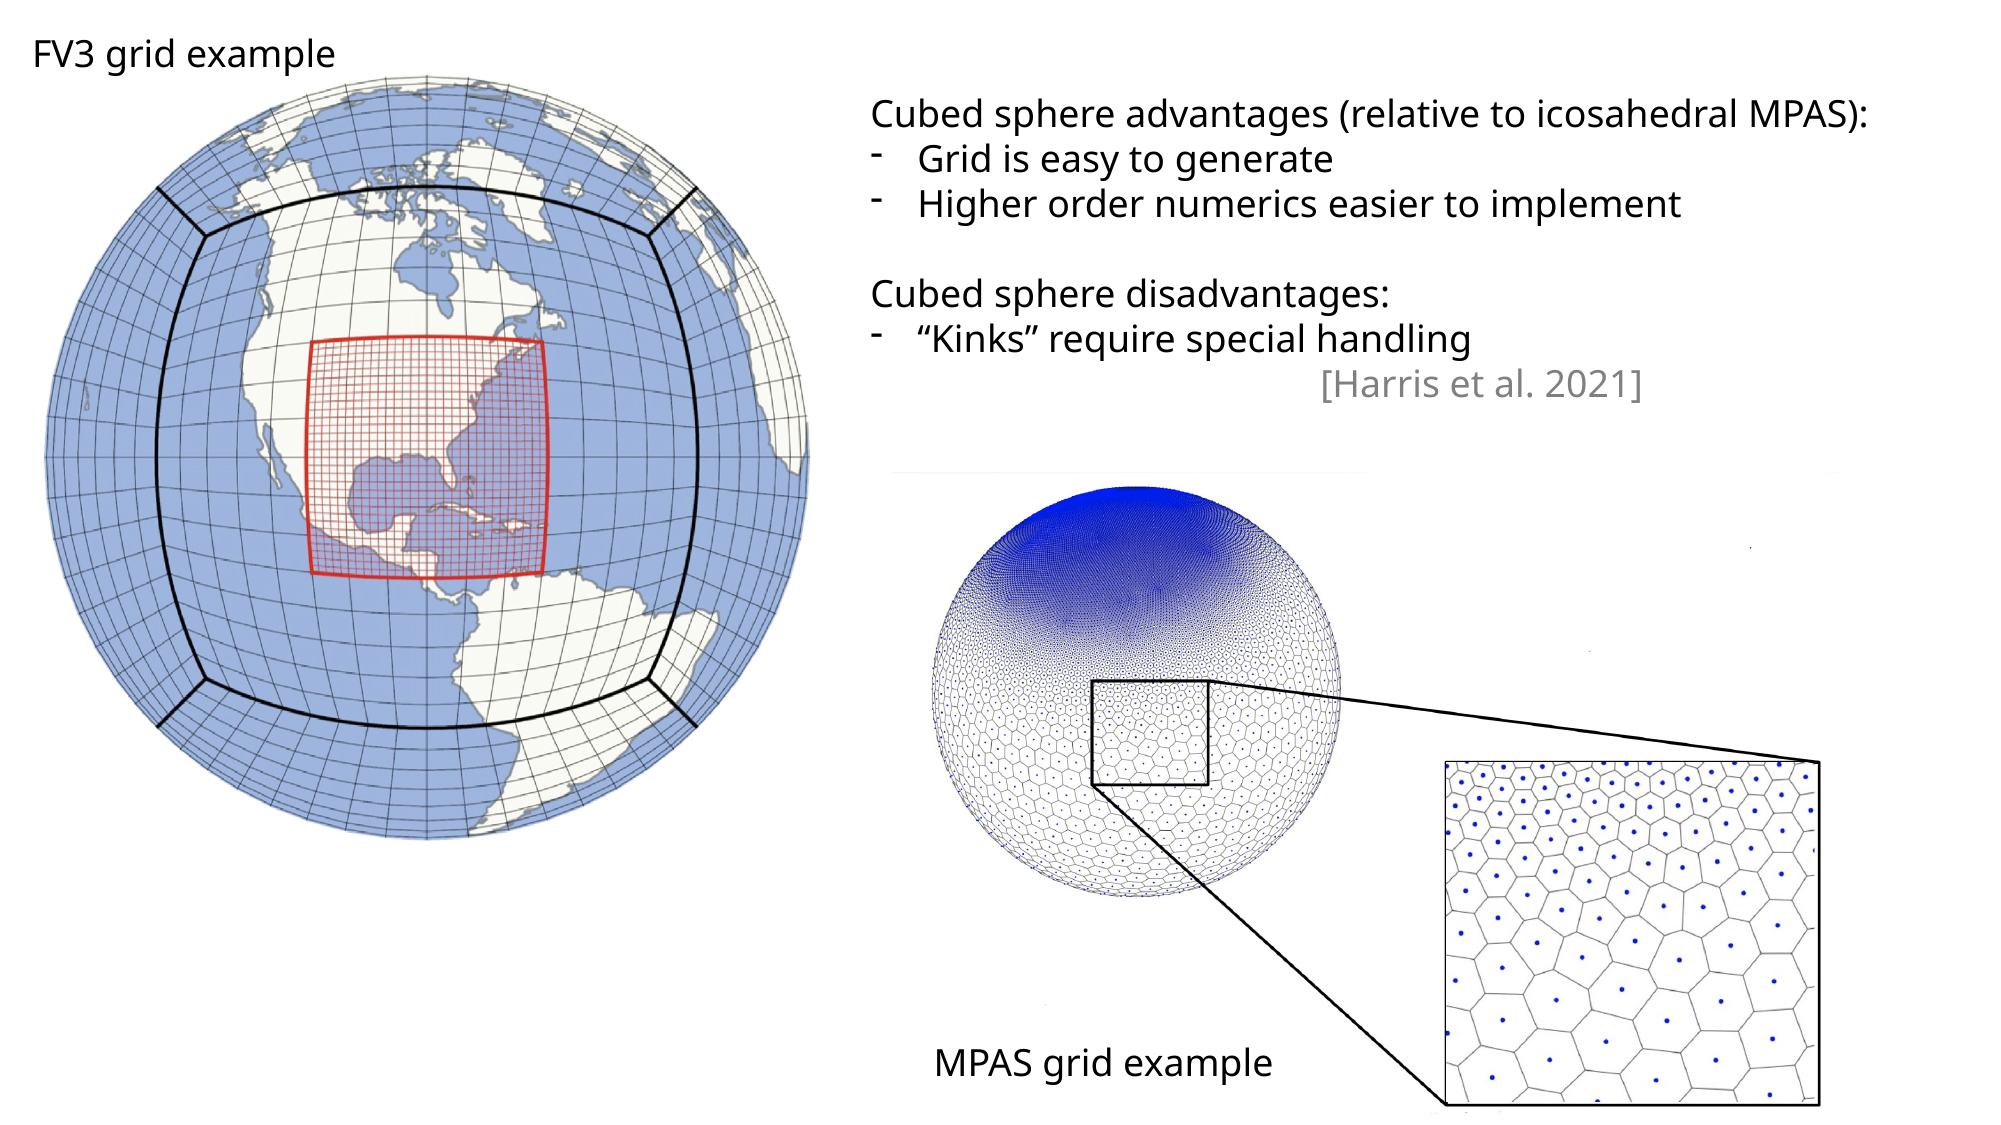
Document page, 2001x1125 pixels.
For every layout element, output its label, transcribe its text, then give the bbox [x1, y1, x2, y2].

picture [890, 472, 1842, 1114]
text_box Cubed sphere advantages (relative to icosahedral MPAS): Grid is easy to generate Higher order numerics easier to implement Cubed sphere disadvantages: “Kinks” require special handling [Harris et al. 2021] [877, 83, 1885, 413]
text_box FV3 grid example [17, 22, 352, 52]
picture [0, 52, 877, 894]
